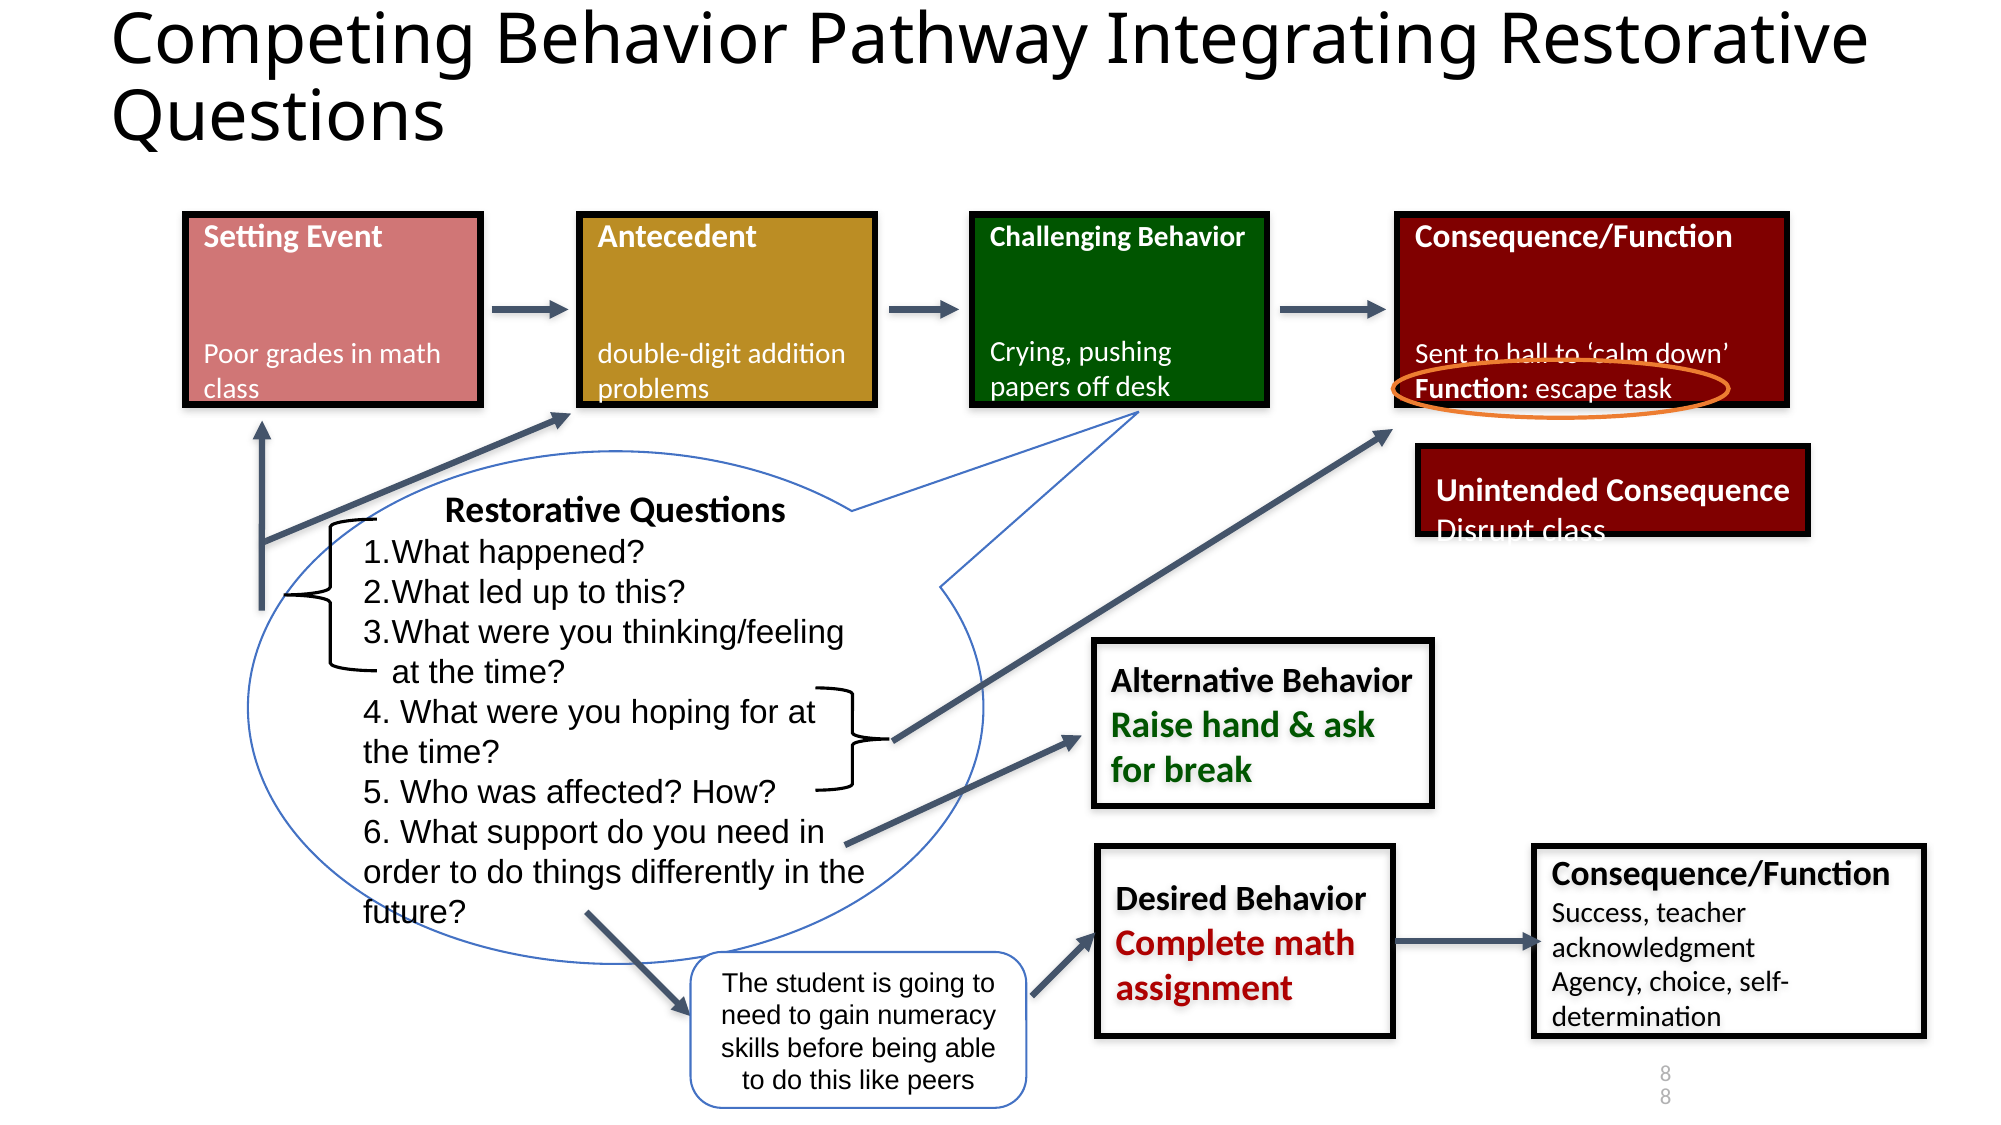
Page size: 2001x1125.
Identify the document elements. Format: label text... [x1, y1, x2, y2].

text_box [185, 214, 481, 405]
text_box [579, 214, 875, 405]
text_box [1396, 214, 1788, 405]
text_box [1279, 303, 1387, 316]
text_box [283, 518, 377, 672]
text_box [1533, 846, 1924, 1037]
text_box [1392, 383, 1396, 395]
text_box [255, 420, 269, 611]
text_box Restorative Questions What happened? What led up to this? What were you thinking/feeling at the time? 4. What were you hoping for at the time? 5. Who was affected? How? 6. What support do you need in order to do things differently in the future? [247, 411, 1139, 964]
slide_number 88 [1646, 1054, 1675, 1092]
text_box [586, 911, 690, 1016]
text_box [265, 412, 572, 542]
text_box [1031, 932, 1096, 997]
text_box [1094, 601, 1433, 846]
text_box [1421, 405, 1700, 418]
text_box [1417, 446, 1809, 534]
text_box [815, 687, 890, 791]
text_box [971, 214, 1268, 405]
text_box [889, 303, 960, 316]
text_box [1117, 429, 1393, 601]
text_box The student is going to need to gain numeracy skills before being able to do this like peers [690, 951, 1027, 1108]
text_box [1394, 935, 1533, 948]
text_box [491, 303, 569, 316]
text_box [1097, 846, 1393, 1037]
title Competing Behavior Pathway Integrating Restorative Questions [95, 11, 1923, 148]
text_box [844, 735, 1082, 846]
